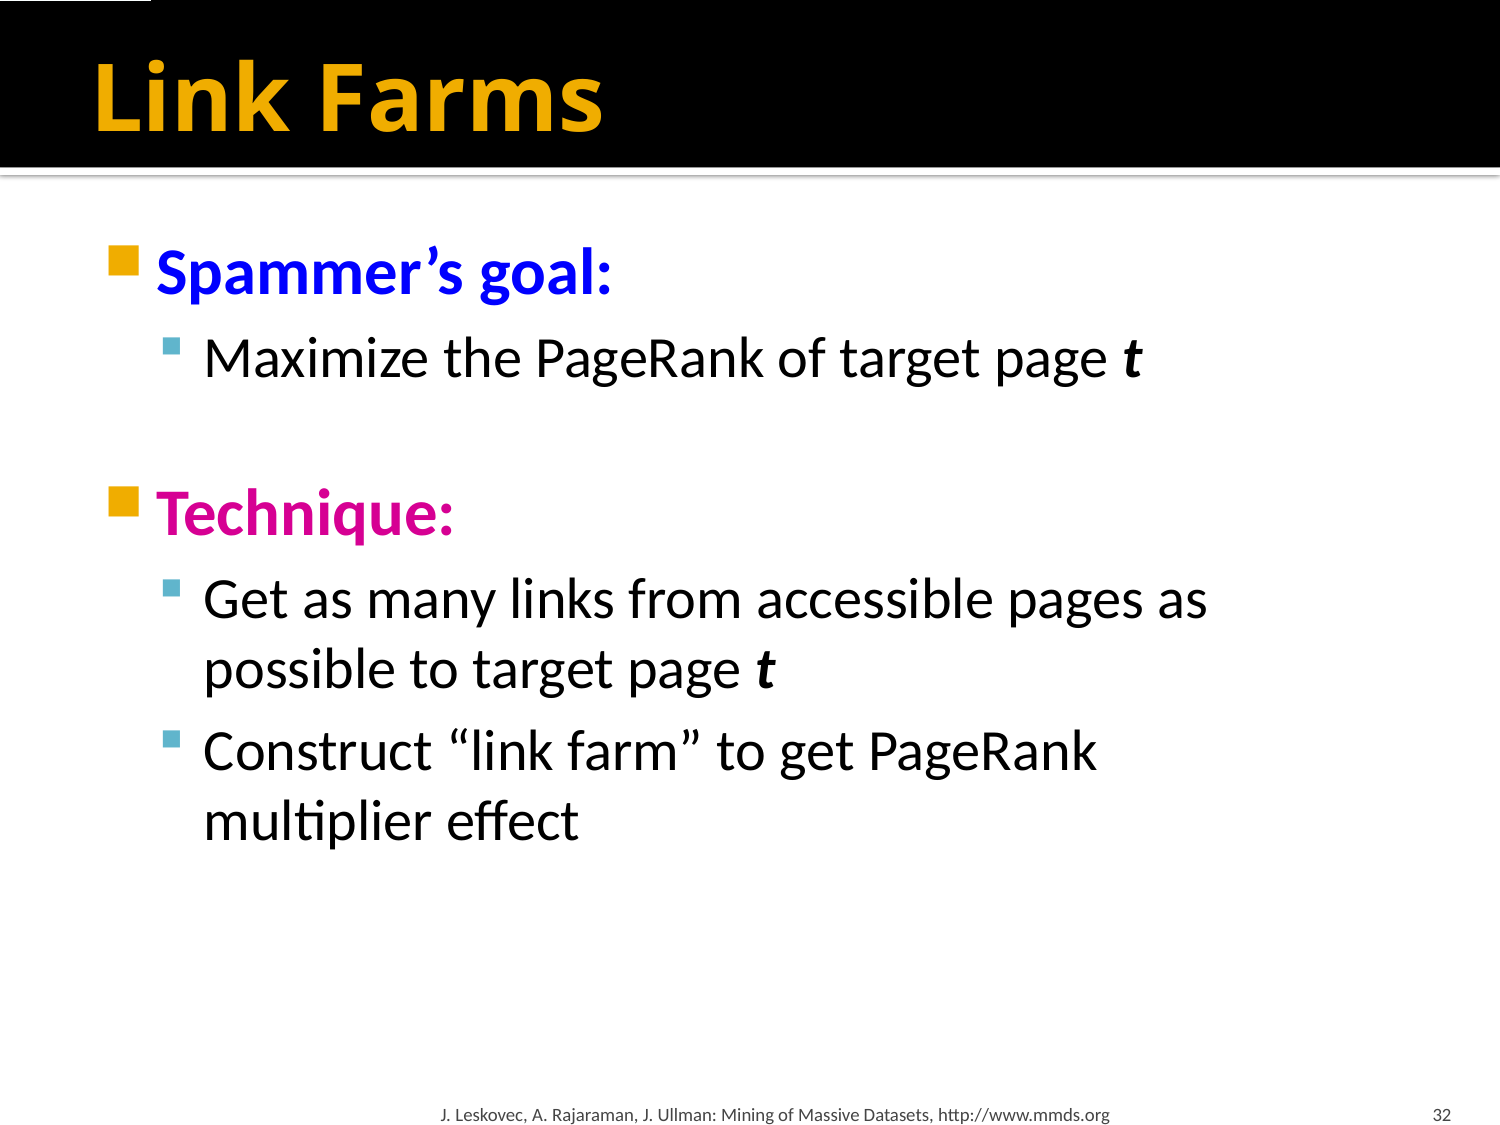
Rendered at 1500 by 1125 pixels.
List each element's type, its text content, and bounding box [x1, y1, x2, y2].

slide_number 32 [1345, 1080, 1467, 1125]
list Spammer’s goal: Maximize the PageRank of target page t Technique: Get as many links from accessible pages as possible to target page t Construct “link farm” to get PageRank multiplier effect [75, 212, 1425, 1075]
footer J. Leskovec, A. Rajaraman, J. Ullman: Mining of Massive Datasets, http://www.mmds.org [433, 1080, 1337, 1125]
title Link Farms [75, 12, 1425, 175]
